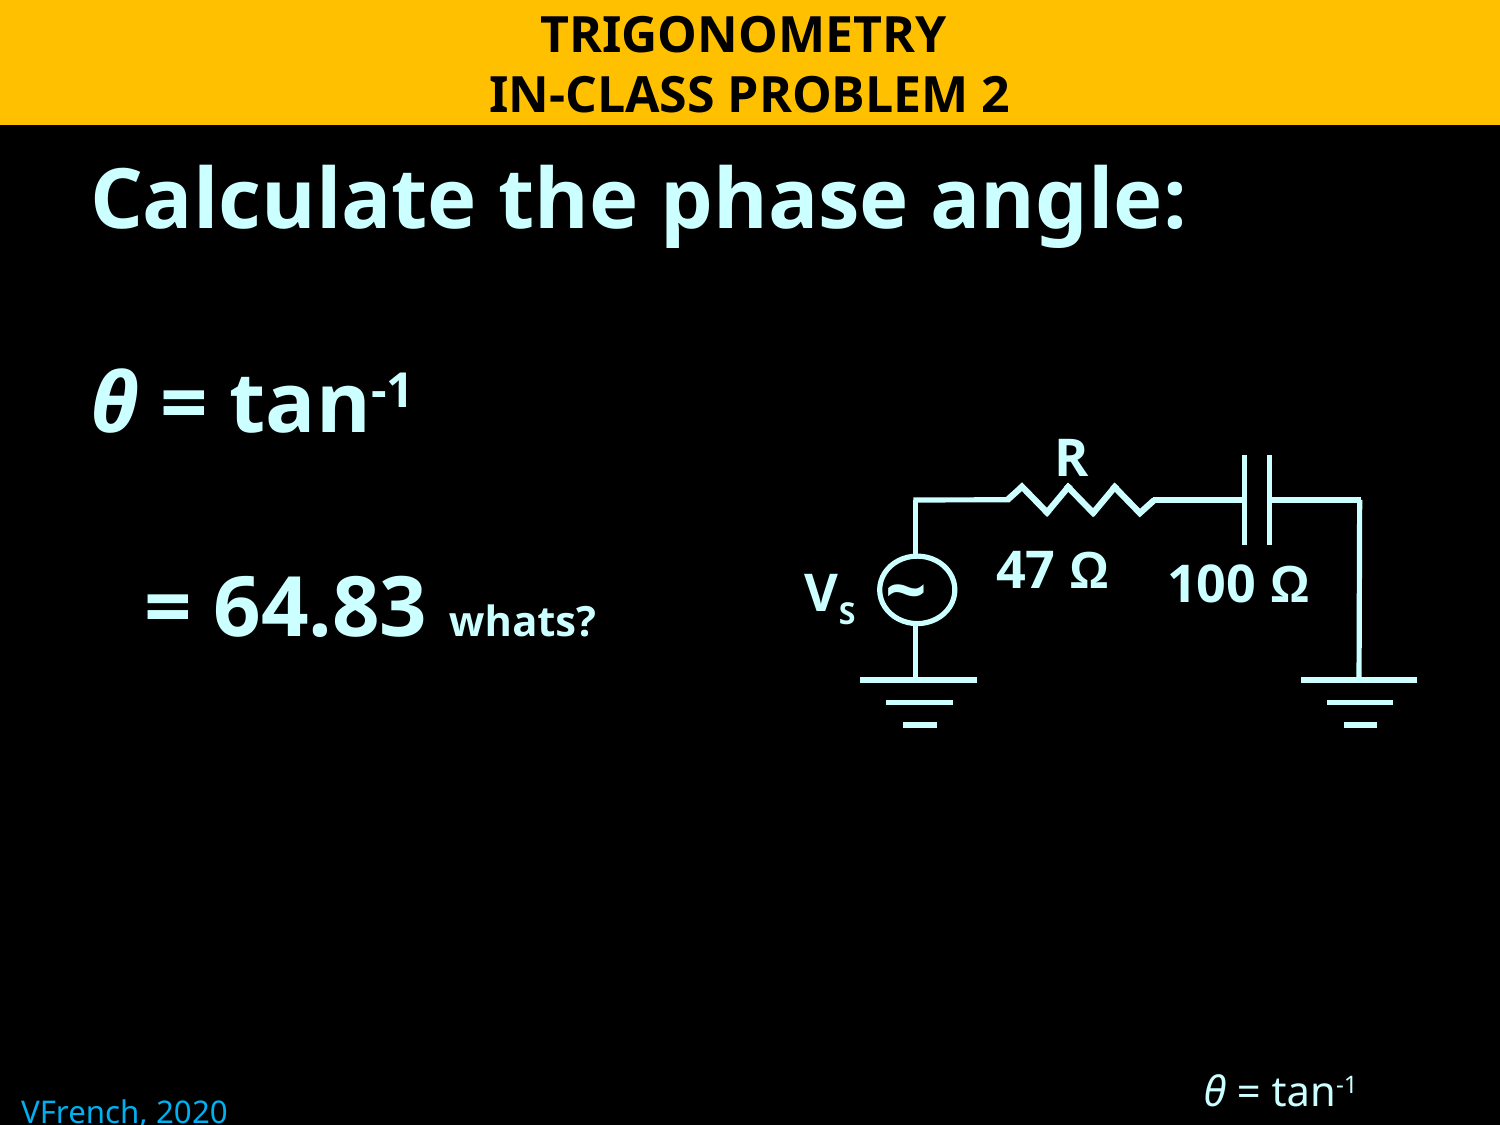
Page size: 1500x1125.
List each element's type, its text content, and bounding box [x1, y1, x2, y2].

text_box TRIGONOMETRY IN-CLASS PROBLEM 2 [0, 0, 1500, 125]
text_box VFrench, 2020 [6, 1084, 252, 1125]
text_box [799, 378, 1418, 726]
